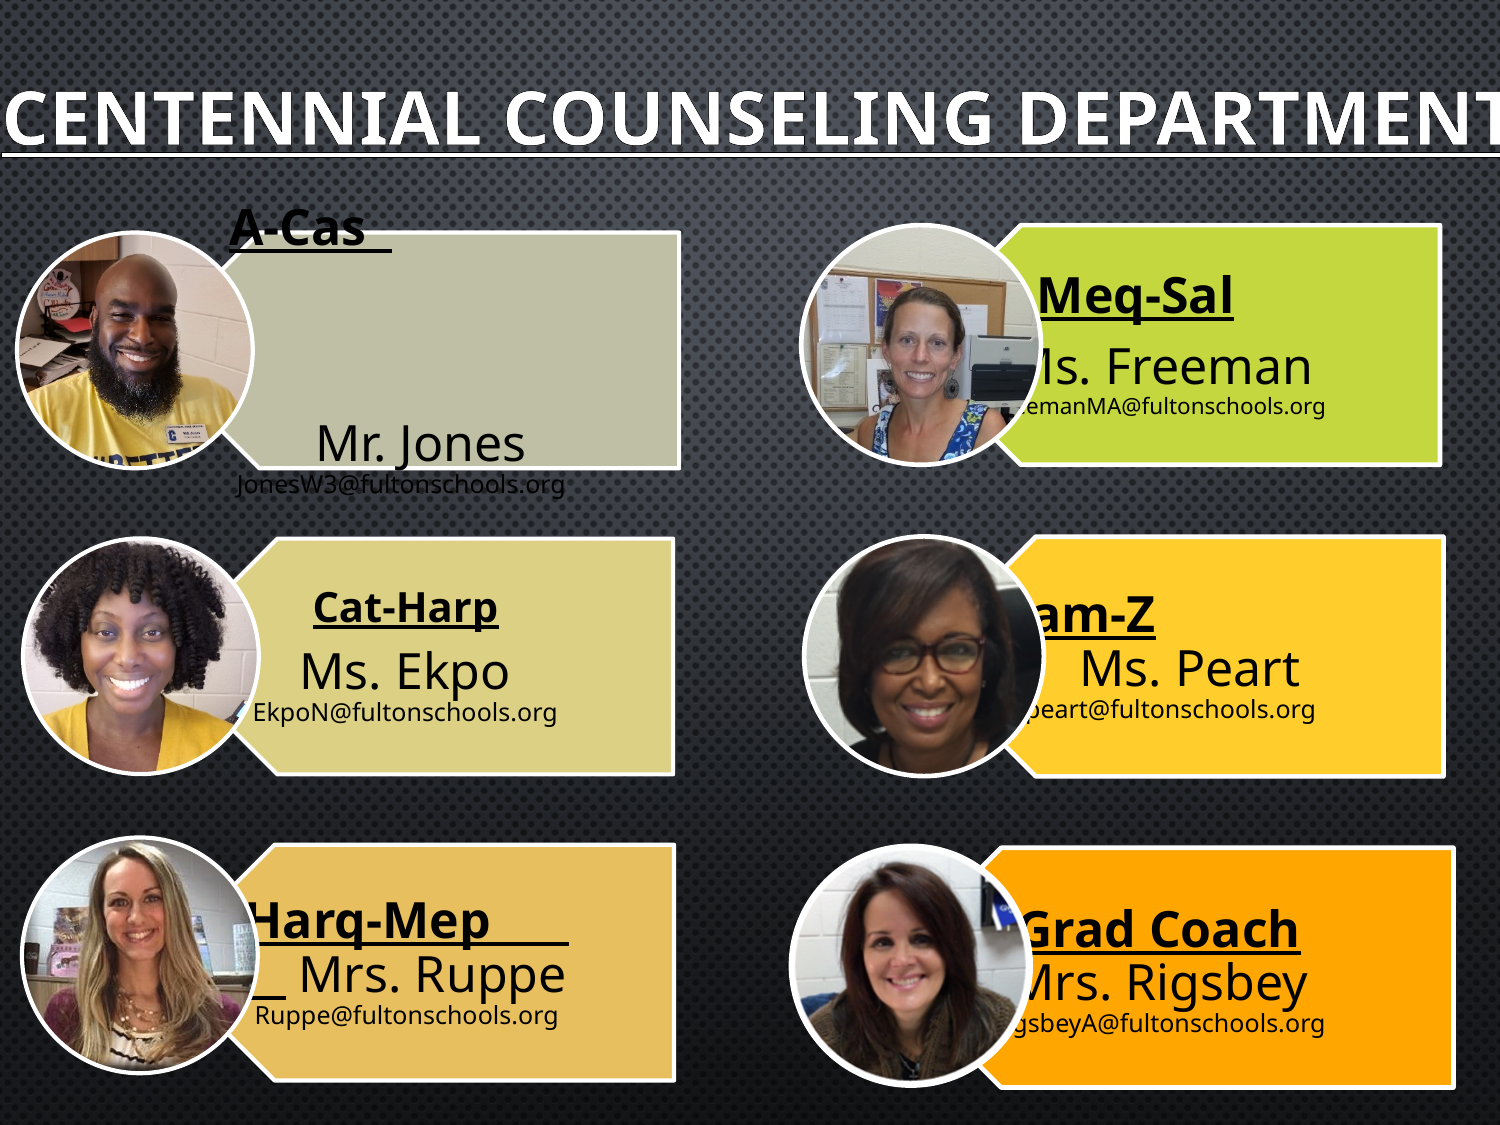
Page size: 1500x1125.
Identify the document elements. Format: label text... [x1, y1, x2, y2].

text_box CENTENNIAL COUNSELING DEPARTMENT [0, 62, 1500, 168]
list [745, 224, 1496, 1088]
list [0, 232, 733, 1081]
